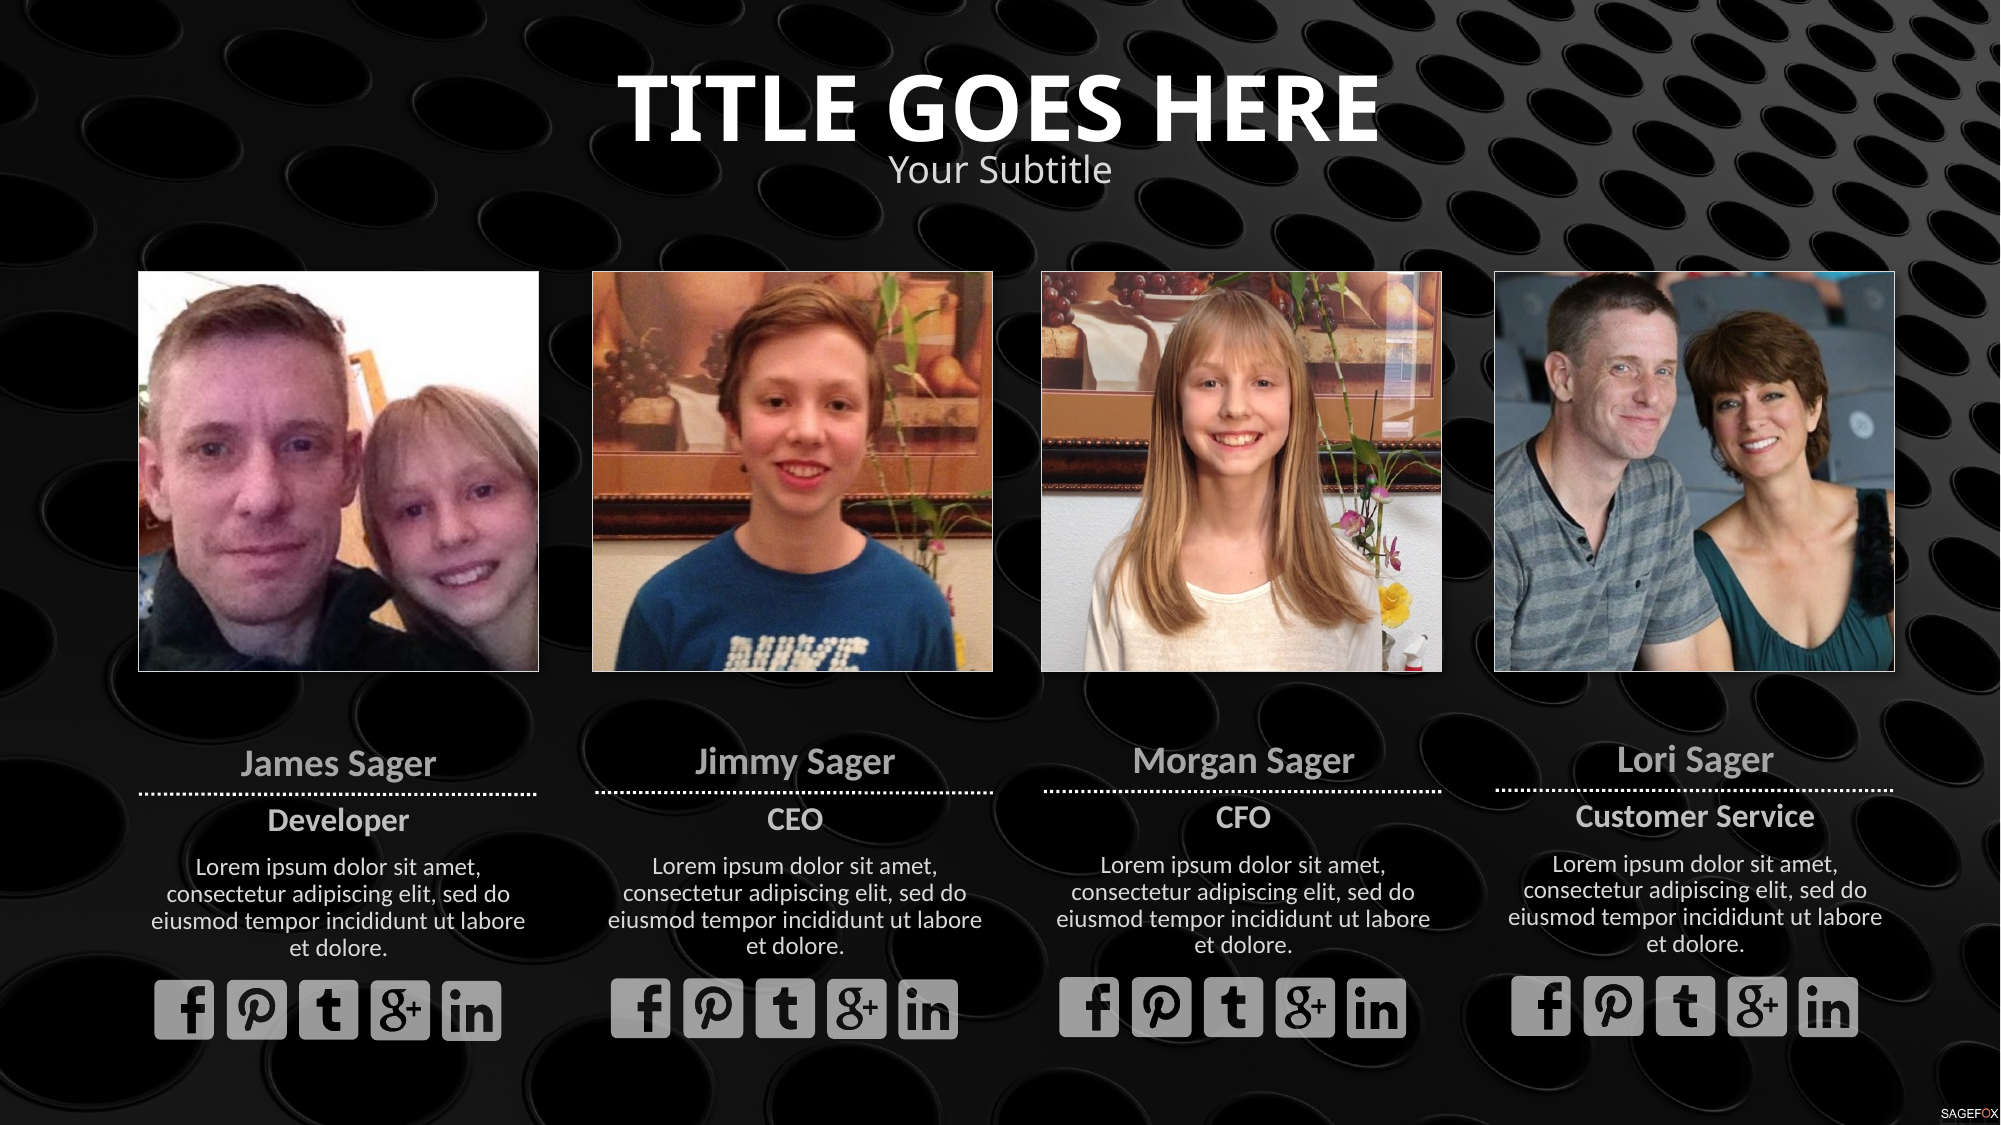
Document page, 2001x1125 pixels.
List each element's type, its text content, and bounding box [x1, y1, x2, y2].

text_box [138, 270, 540, 672]
picture [0, 0, 2001, 1125]
text_box [591, 270, 993, 672]
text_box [548, 42, 1452, 199]
text_box Jimmy Sager [620, 740, 971, 784]
text_box Lorem ipsum dolor sit amet, consectetur adipiscing elit, sed do eiusmod tempor incididunt ut labore et dolore. [1495, 850, 1896, 964]
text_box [1059, 977, 1407, 1039]
text_box CFO [1068, 797, 1419, 840]
text_box Customer Service [1520, 796, 1871, 839]
text_box Lorem ipsum dolor sit amet, consectetur adipiscing elit, sed do eiusmod tempor incididunt ut labore et dolore. [595, 852, 996, 966]
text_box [610, 978, 958, 1040]
text_box Morgan Sager [1068, 739, 1419, 782]
text_box [1494, 271, 1896, 673]
text_box Lorem ipsum dolor sit amet, consectetur adipiscing elit, sed do eiusmod tempor incididunt ut labore et dolore. [138, 854, 539, 968]
text_box Lori Sager [1520, 738, 1871, 781]
text_box Lorem ipsum dolor sit amet, consectetur adipiscing elit, sed do eiusmod tempor incididunt ut labore et dolore. [1043, 851, 1444, 965]
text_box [154, 979, 502, 1041]
text_box CEO [620, 798, 971, 841]
text_box Developer [163, 799, 514, 842]
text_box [1511, 976, 1859, 1038]
text_box [1040, 270, 1442, 672]
text_box James Sager [163, 742, 514, 785]
